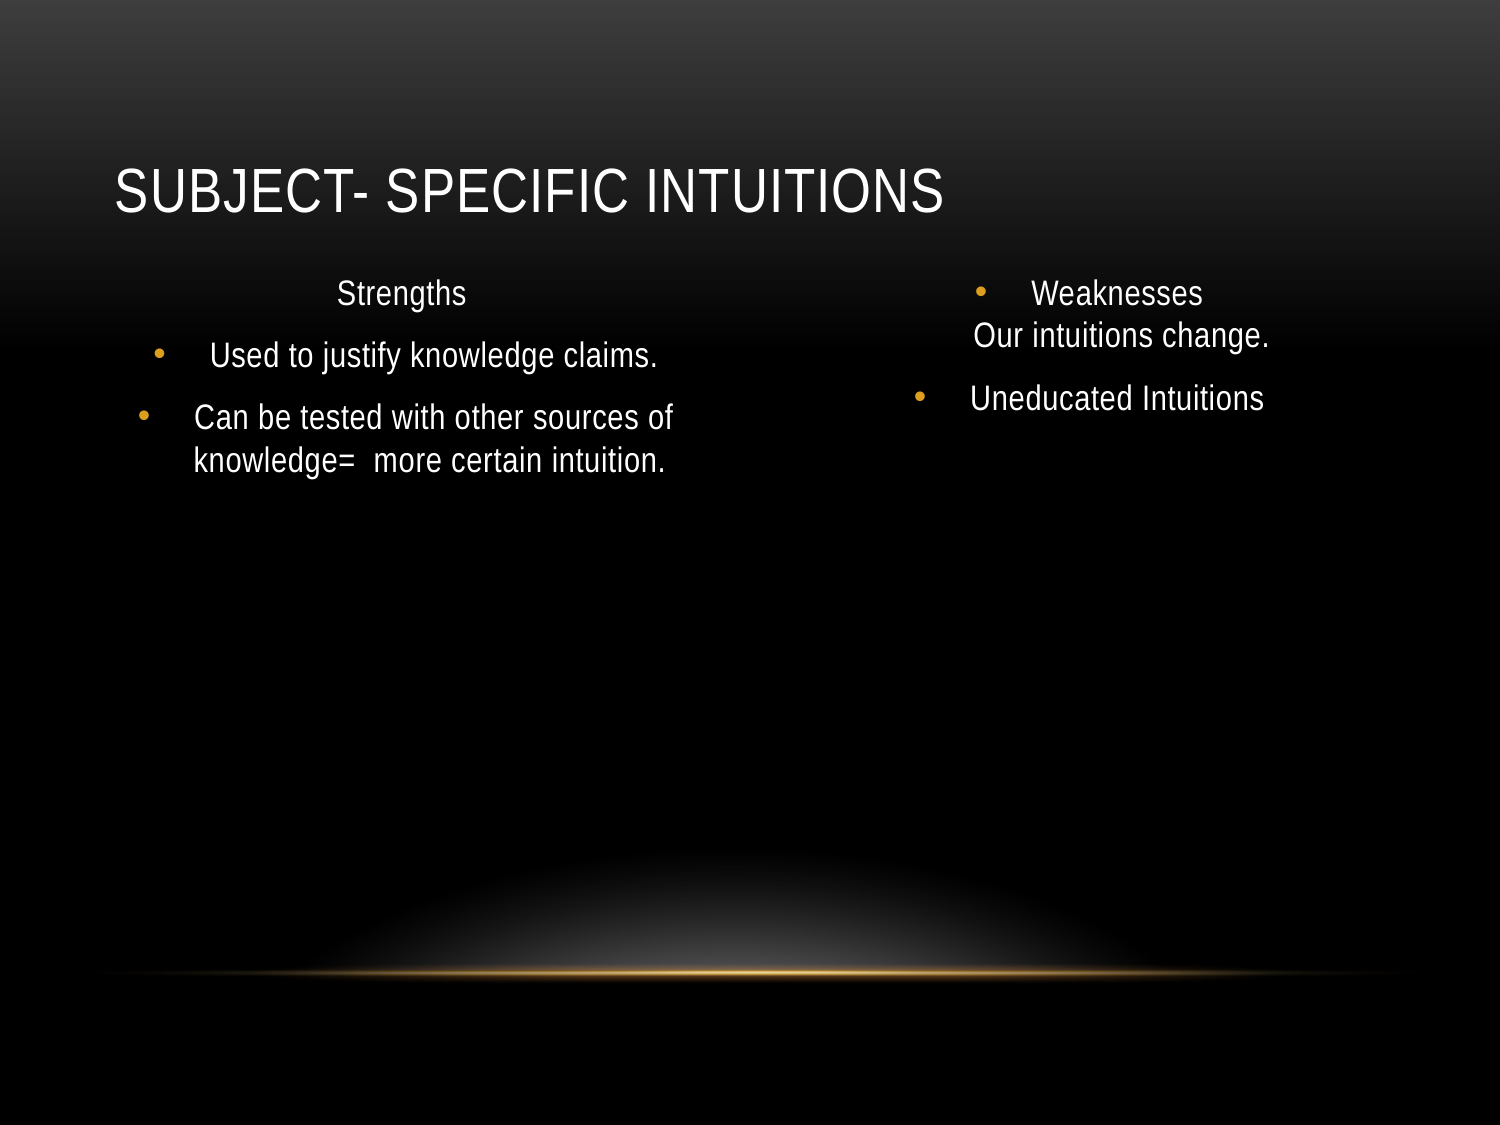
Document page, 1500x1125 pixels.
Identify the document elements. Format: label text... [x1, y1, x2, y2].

list Weaknesses Our intuitions change. Uneducated Intuitions [787, 262, 1400, 938]
title SUbject- Specific intuitions [99, 45, 1400, 233]
picture [0, 0, 1500, 1125]
list Strengths Used to justify knowledge claims. Can be tested with other sources of knowledge= more certain intuition. [99, 262, 713, 938]
